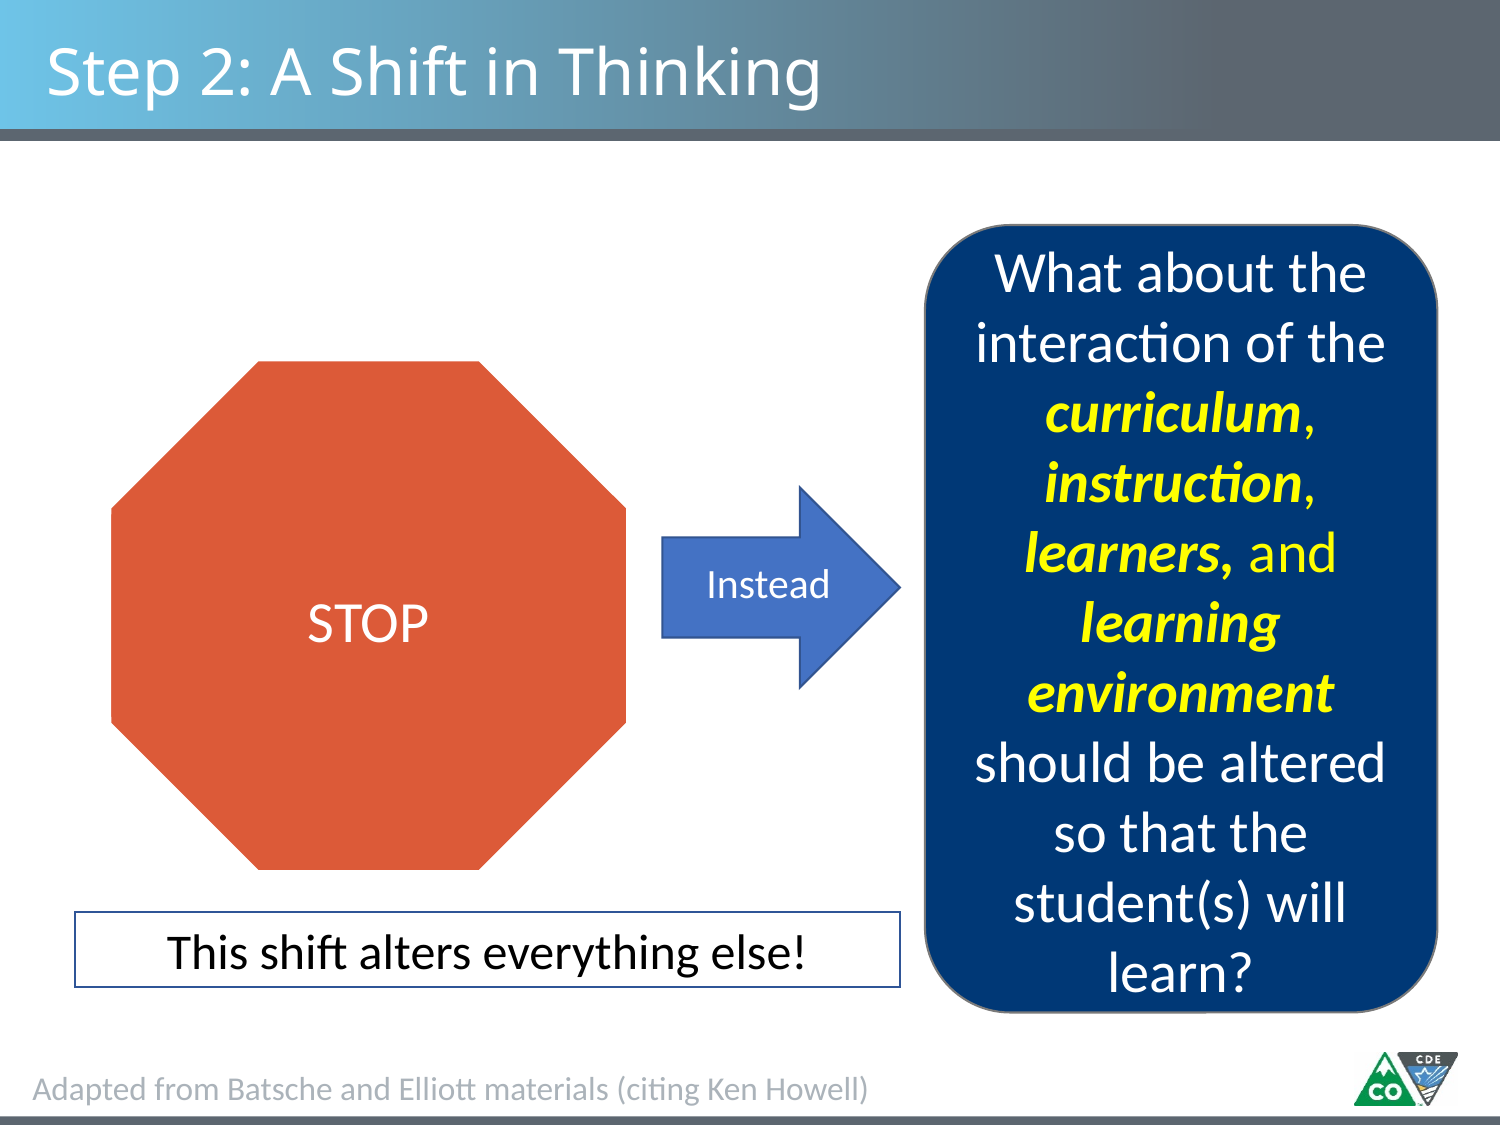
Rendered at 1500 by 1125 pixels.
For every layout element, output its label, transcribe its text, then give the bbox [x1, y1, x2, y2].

text_box Adapted from Batsche and Elliott materials (citing Ken Howell) [17, 1059, 886, 1115]
text_box What about the student is causing a problem? [111, 361, 626, 514]
title Step 2: A Shift in Thinking [31, 31, 1326, 117]
text_box What about the interaction of the curriculum, instruction, learners, and learning environment should be altered so that the student(s) will learn? [923, 223, 1439, 1014]
picture [1354, 1052, 1458, 1106]
text_box STOP [111, 367, 626, 870]
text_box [662, 487, 900, 688]
text_box This shift alters everything else! [74, 911, 901, 988]
